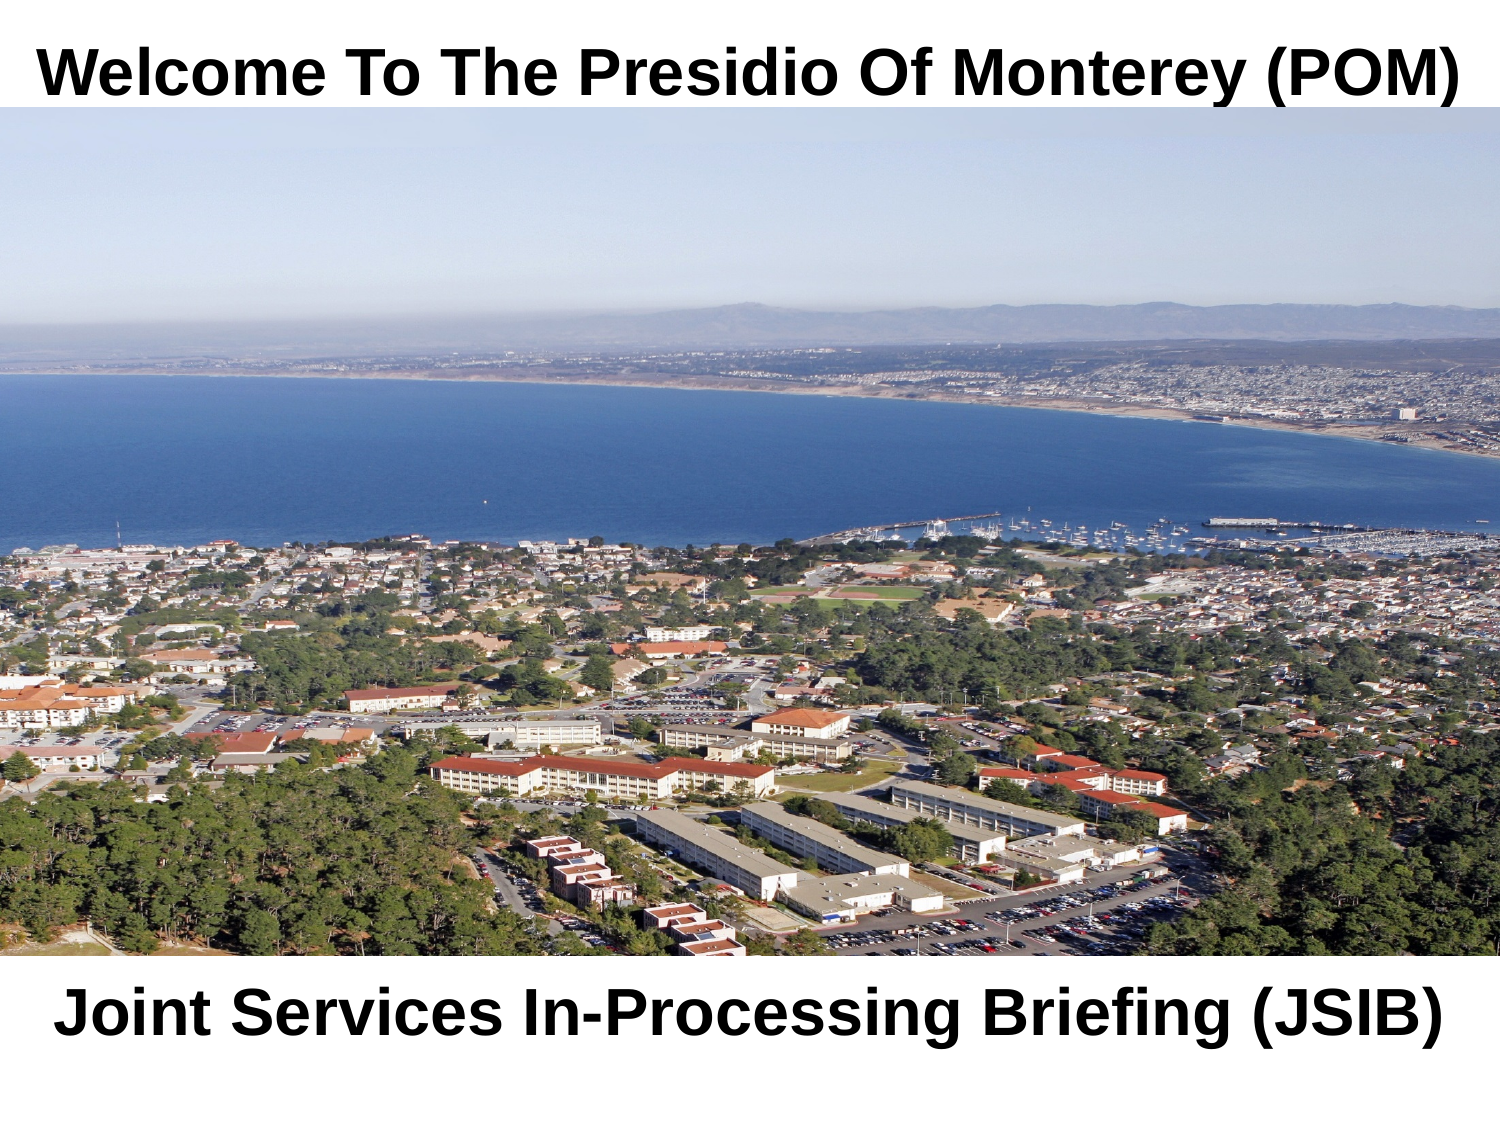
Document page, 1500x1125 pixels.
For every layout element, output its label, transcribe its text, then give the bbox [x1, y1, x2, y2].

text_box Welcome To The Presidio Of Monterey (POM) [0, 21, 1500, 106]
picture [0, 107, 1500, 956]
text_box Joint Services In-Processing Briefing (JSIB) [0, 962, 1500, 1056]
